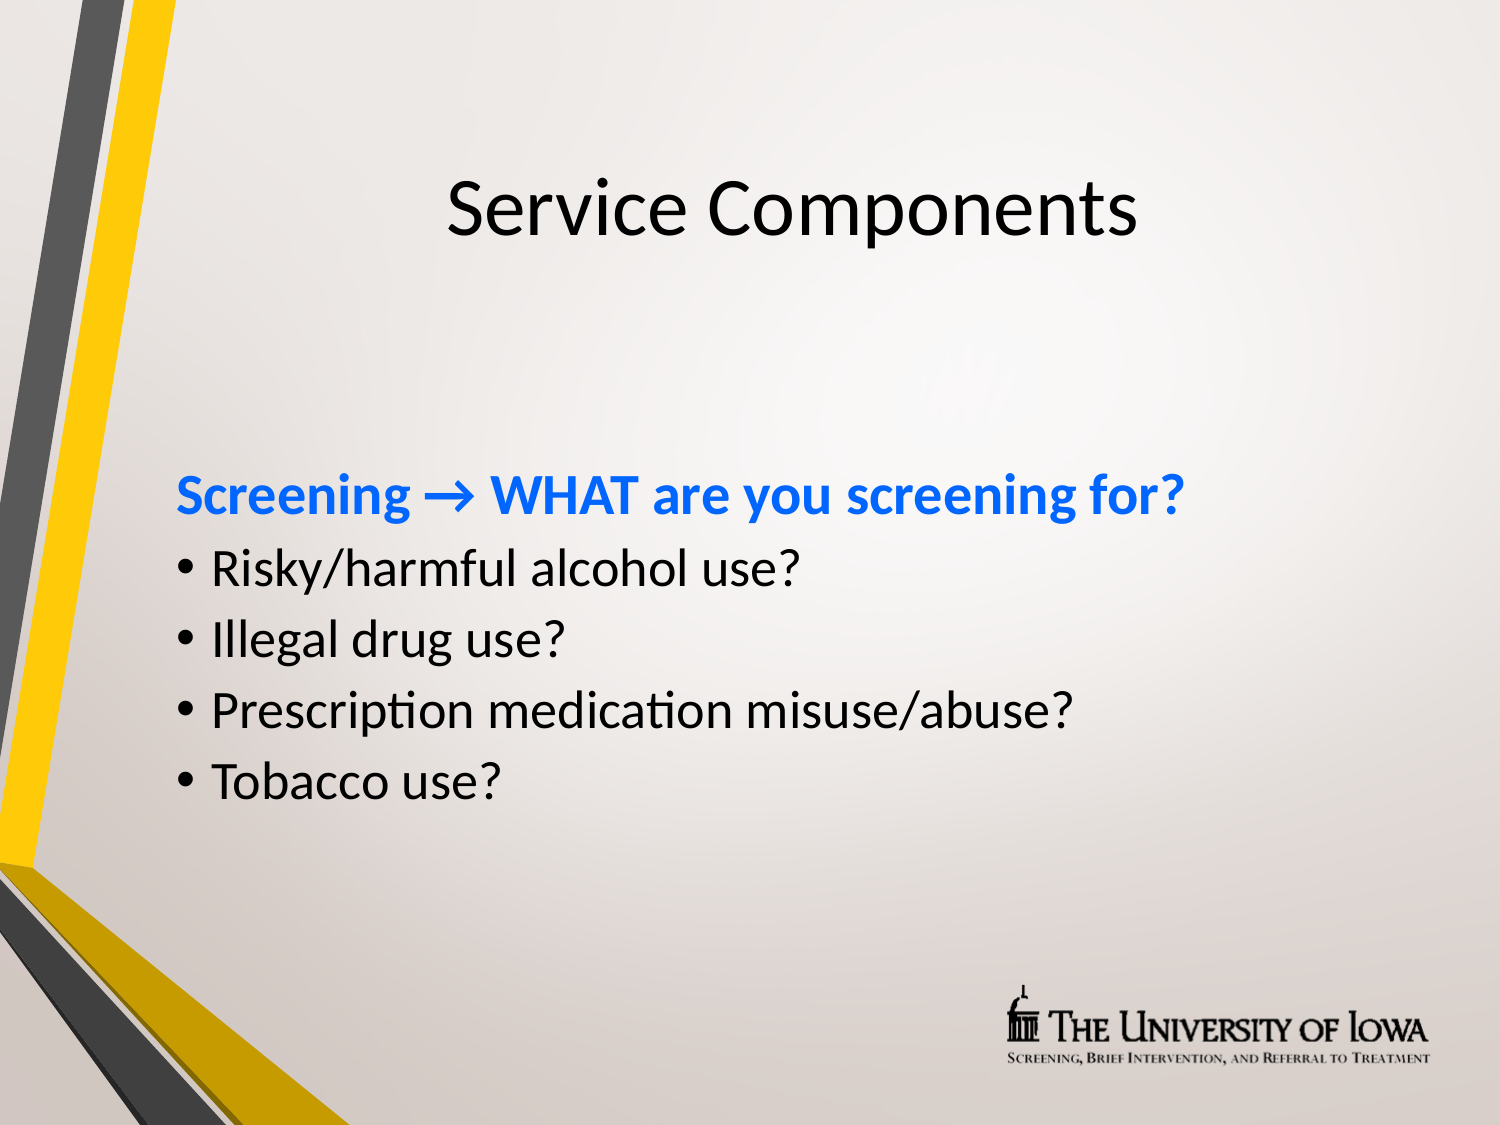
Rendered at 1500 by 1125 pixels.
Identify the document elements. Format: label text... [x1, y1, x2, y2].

list Screening → WHAT are you screening for? Risky/harmful alcohol use? Illegal drug use? Prescription medication misuse/abuse? Tobacco use? [161, 364, 1425, 911]
picture [995, 984, 1458, 1074]
title Service Components [161, 75, 1425, 330]
